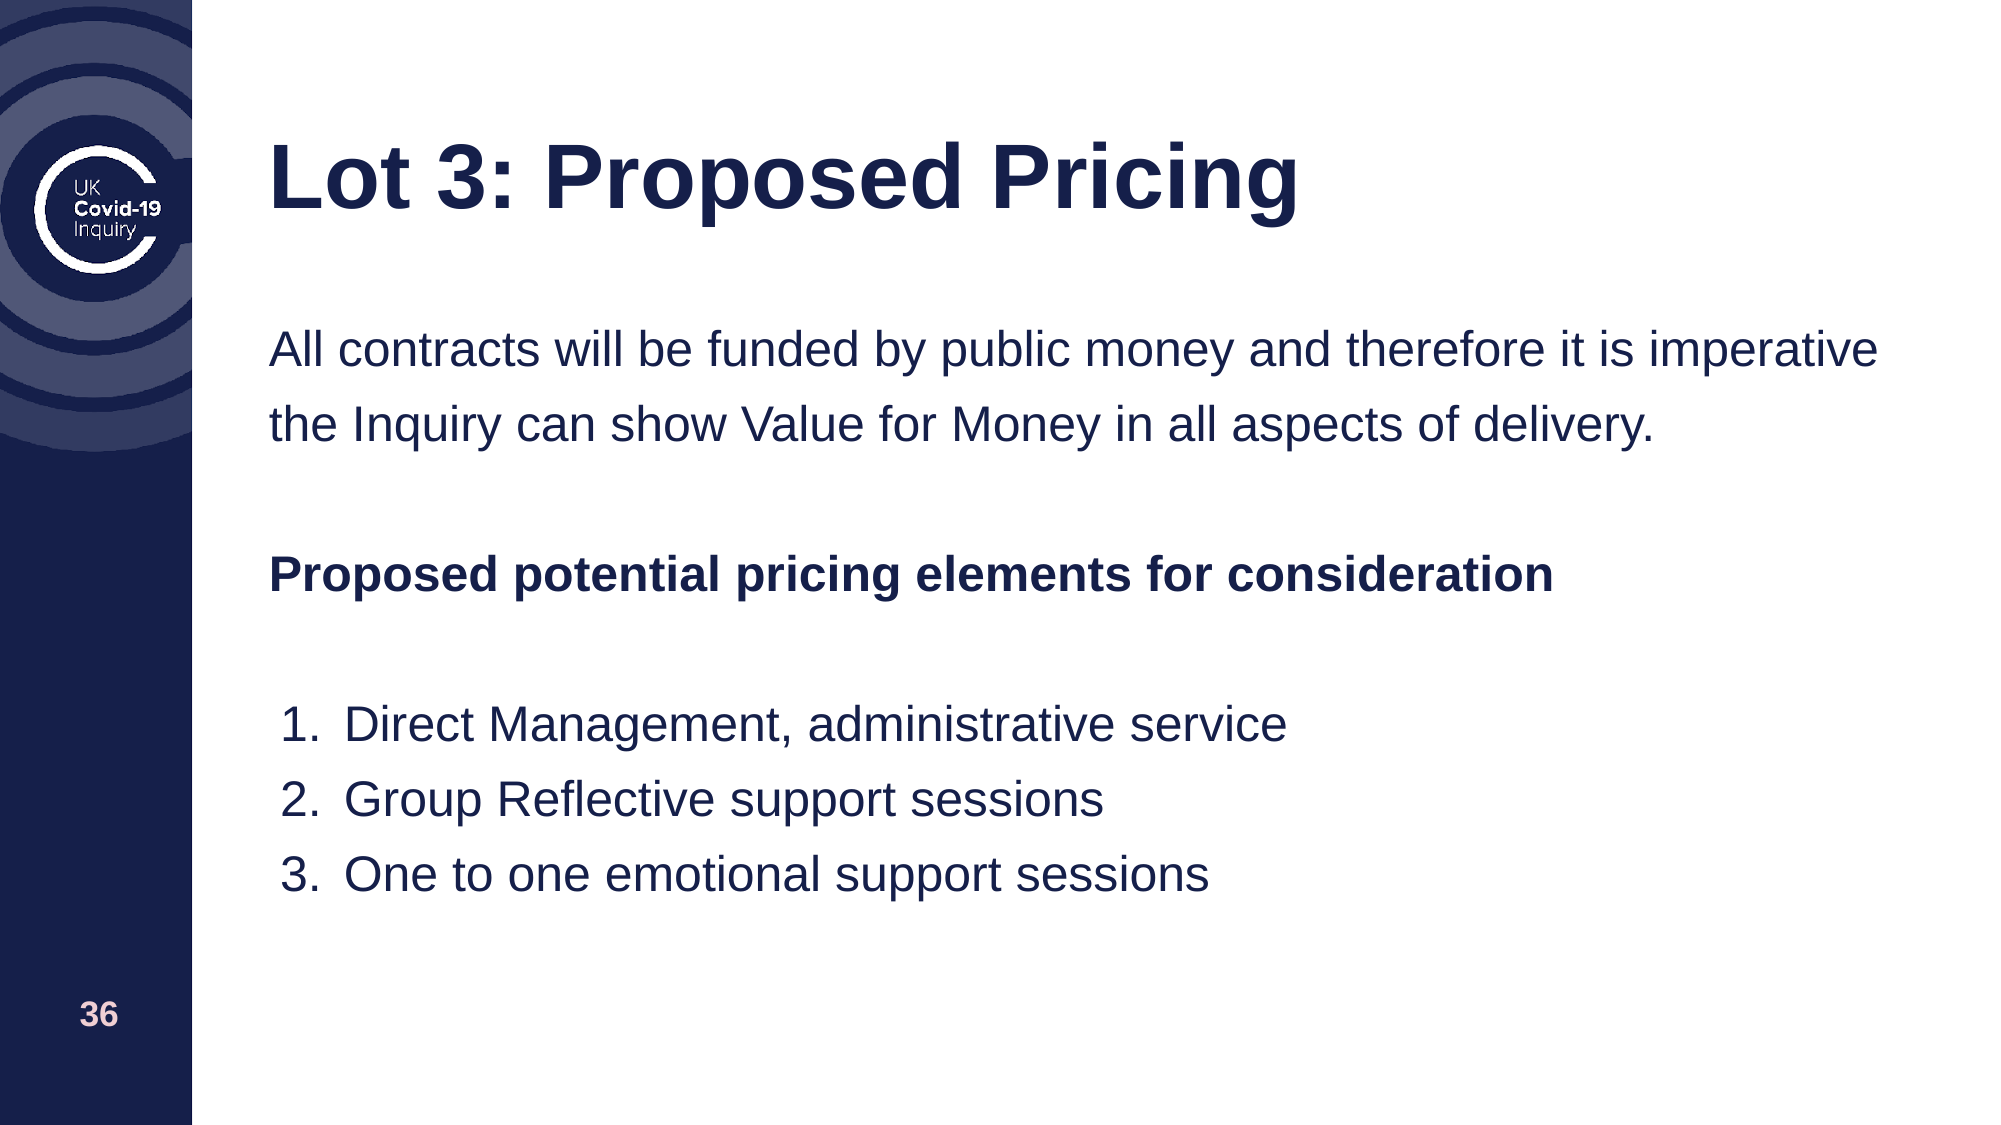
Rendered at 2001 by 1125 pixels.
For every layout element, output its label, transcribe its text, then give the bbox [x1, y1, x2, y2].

slide_number ‹#› [37, 980, 161, 1044]
list All contracts will be funded by public money and therefore it is imperative the Inquiry can show Value for Money in all aspects of delivery. Proposed potential pricing elements for consideration Direct Management, administrative service Group Reflective support sessions One to one emotional support sessions [268, 301, 1910, 1014]
picture [0, 0, 2000, 1125]
title Lot 3: Proposed Pricing [268, 70, 1910, 288]
